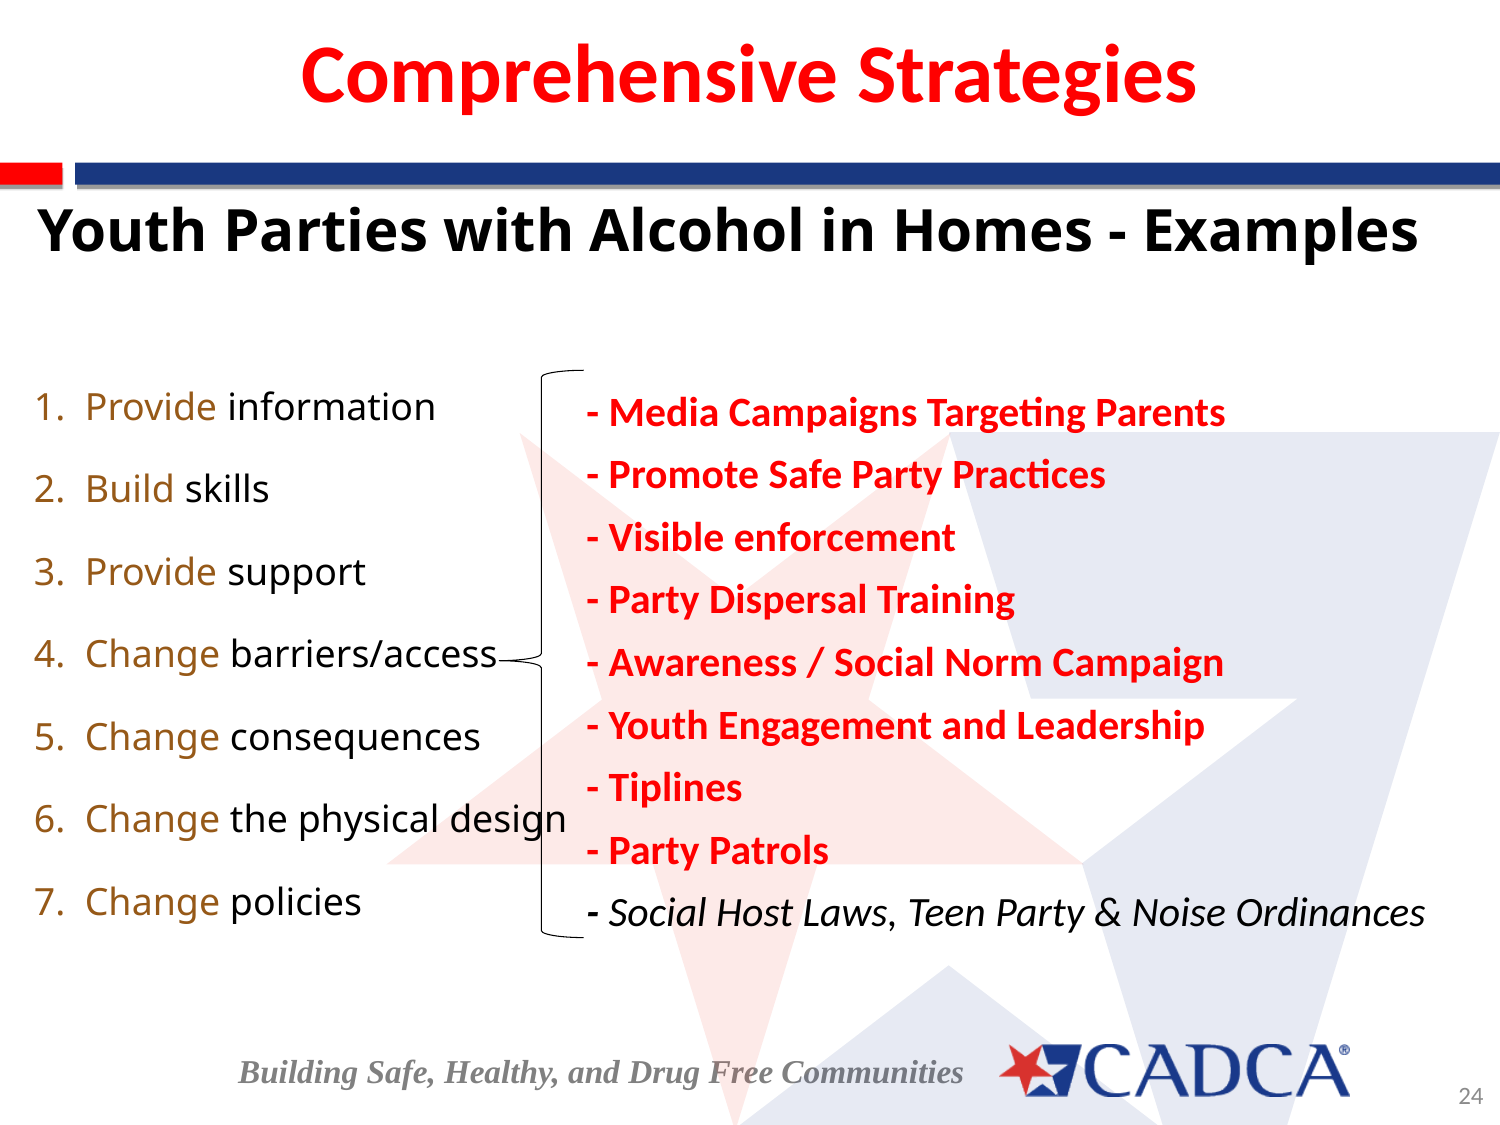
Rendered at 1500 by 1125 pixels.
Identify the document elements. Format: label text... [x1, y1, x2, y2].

text_box Comprehensive Strategies [0, 23, 1500, 136]
text_box - Media Campaigns Targeting Parents - Promote Safe Party Practices - Visible enforcement - Party Dispersal Training - Awareness / Social Norm Campaign - Youth Engagement and Leadership - Tiplines - Party Patrols - Social Host Laws, Teen Party & Noise Ordinances [571, 377, 1500, 988]
text_box Youth Parties with Alcohol in Homes - Examples 1. Provide information 2. Build skills 3. Provide support 4. Change barriers/access 5. Change consequences 6. Change the physical design 7. Change policies [0, 185, 1457, 931]
picture [999, 1044, 1350, 1097]
text_box [498, 369, 584, 939]
